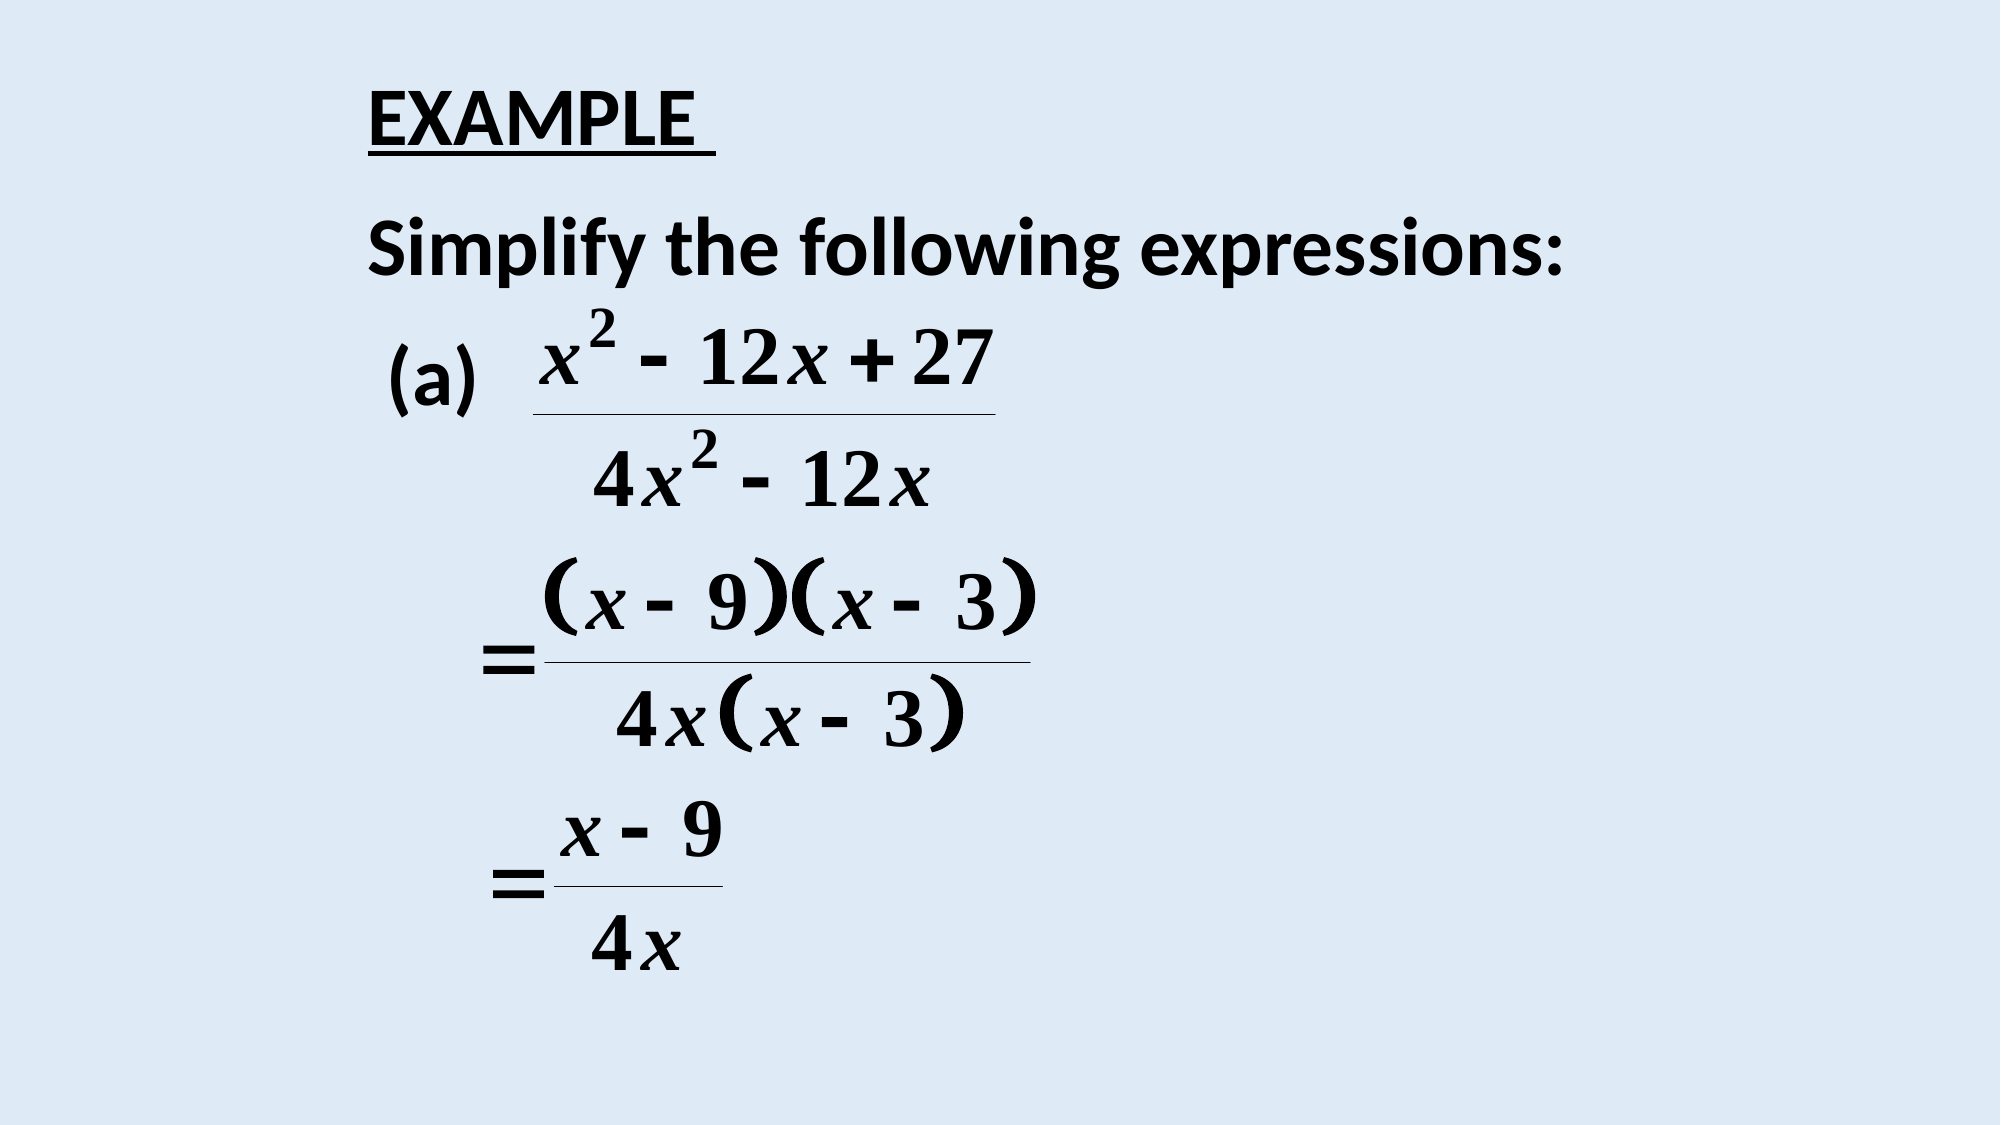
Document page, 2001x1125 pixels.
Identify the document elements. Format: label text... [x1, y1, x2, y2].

text_box Simplify the following expressions: [352, 184, 1615, 300]
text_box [529, 297, 1001, 512]
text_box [472, 557, 1036, 776]
text_box (a) [371, 314, 514, 430]
text_box EXAMPLE [352, 54, 835, 170]
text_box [482, 785, 729, 978]
